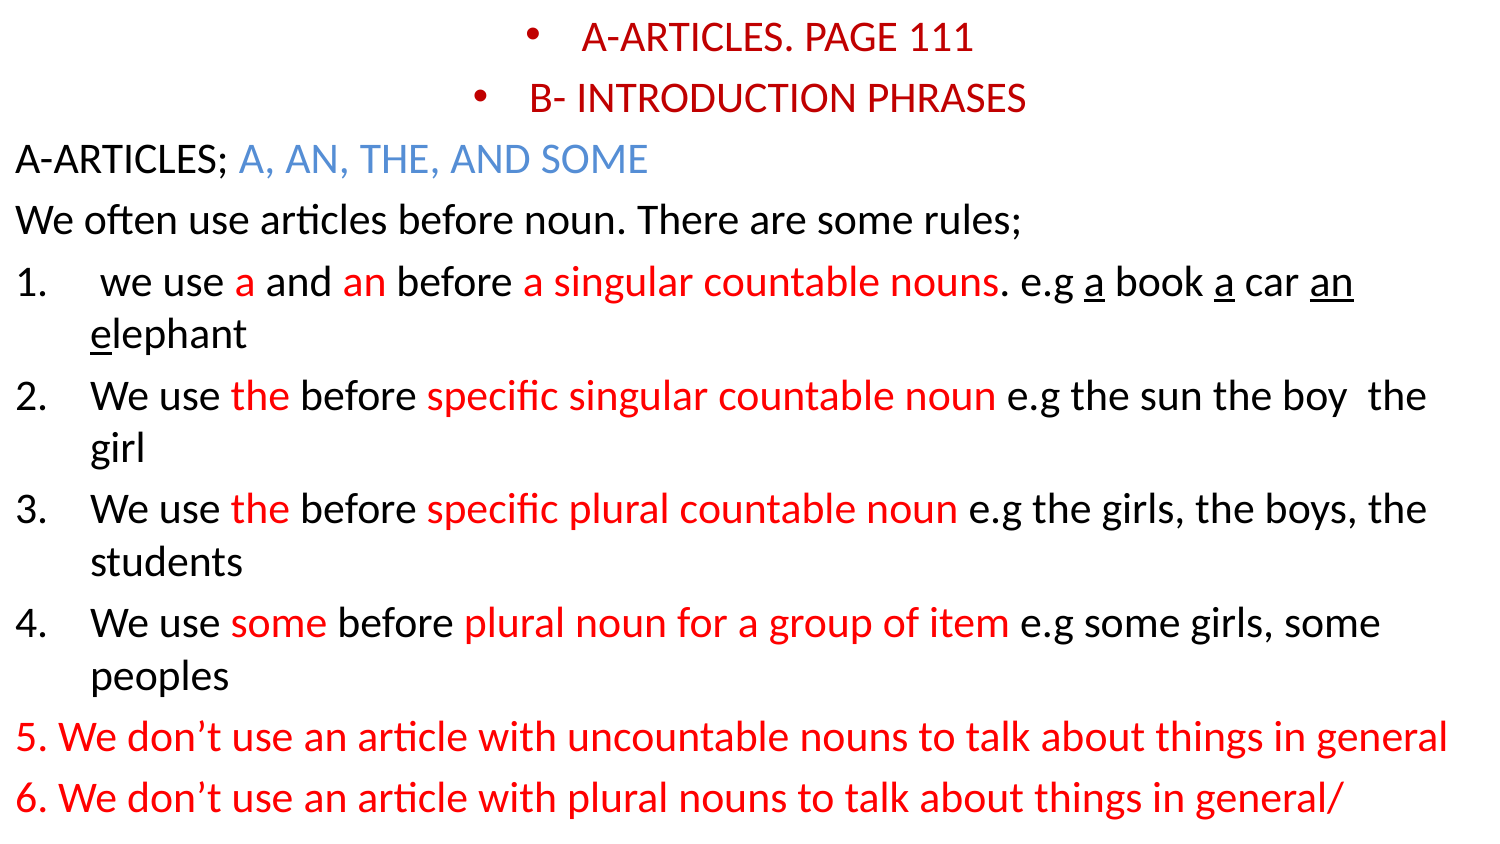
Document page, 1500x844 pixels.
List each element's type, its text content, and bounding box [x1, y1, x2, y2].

list A-ARTICLES. PAGE 111 B- INTRODUCTION PHRASES A-ARTICLES; A, AN, THE, AND SOME We often use articles before noun. There are some rules; we use a and an before a singular countable nouns. e.g a book a car an elephant We use the before specific singular countable noun e.g the sun the boy the girl We use the before specific plural countable noun e.g the girls, the boys, the students We use some before plural noun for a group of item e.g some girls, some peoples 5. We don’t use an article with uncountable nouns to talk about things in general 6. We don’t use an article with plural nouns to talk about things in general/ [0, 0, 1500, 844]
